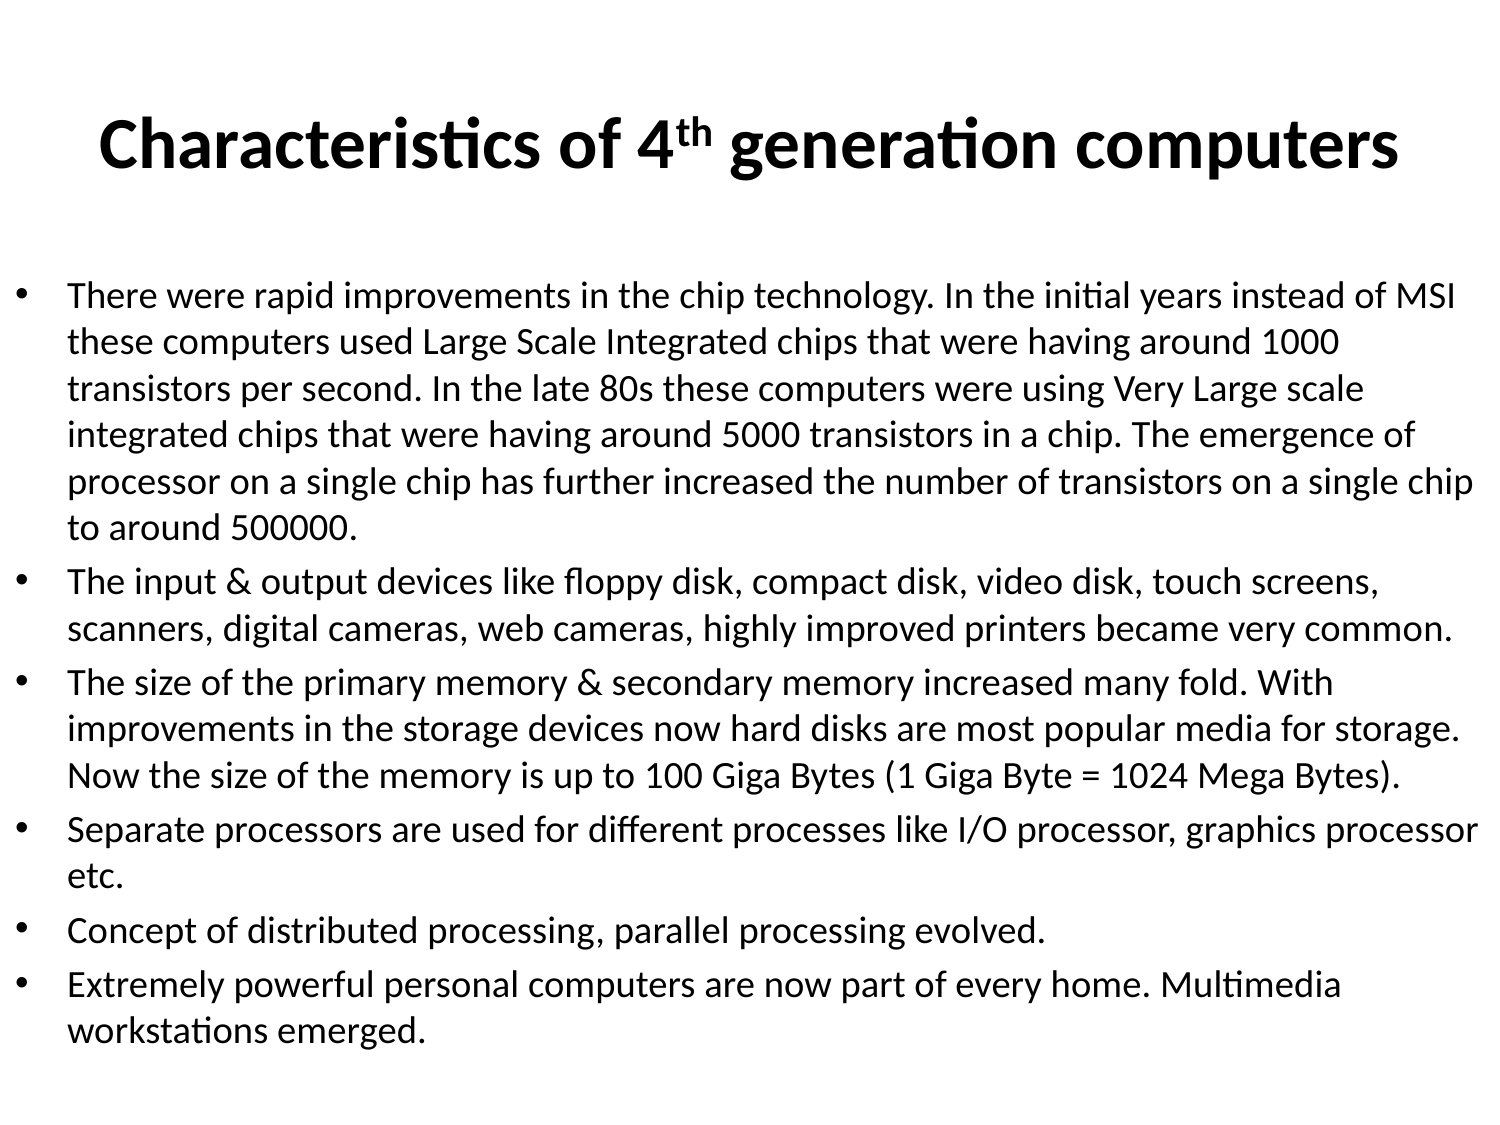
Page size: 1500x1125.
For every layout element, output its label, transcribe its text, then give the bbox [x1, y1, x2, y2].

list There were rapid improvements in the chip technology. In the initial years instead of MSI these computers used Large Scale Integrated chips that were having around 1000 transistors per second. In the late 80s these computers were using Very Large scale integrated chips that were having around 5000 transistors in a chip. The emergence of processor on a single chip has further increased the number of transistors on a single chip to around 500000. The input & output devices like floppy disk, compact disk, video disk, touch screens, scanners, digital cameras, web cameras, highly improved printers became very common. The size of the primary memory & secondary memory increased many fold. With improvements in the storage devices now hard disks are most popular media for storage. Now the size of the memory is up to 100 Giga Bytes (1 Giga Byte = 1024 Mega Bytes). Separate processors are used for different processes like I/O processor, graphics processor etc. Concept of distributed processing, parallel processing evolved. Extremely powerful personal computers are now part of every home. Multimedia workstations emerged. [0, 262, 1500, 1125]
title Characteristics of 4th generation computers [75, 45, 1425, 233]
